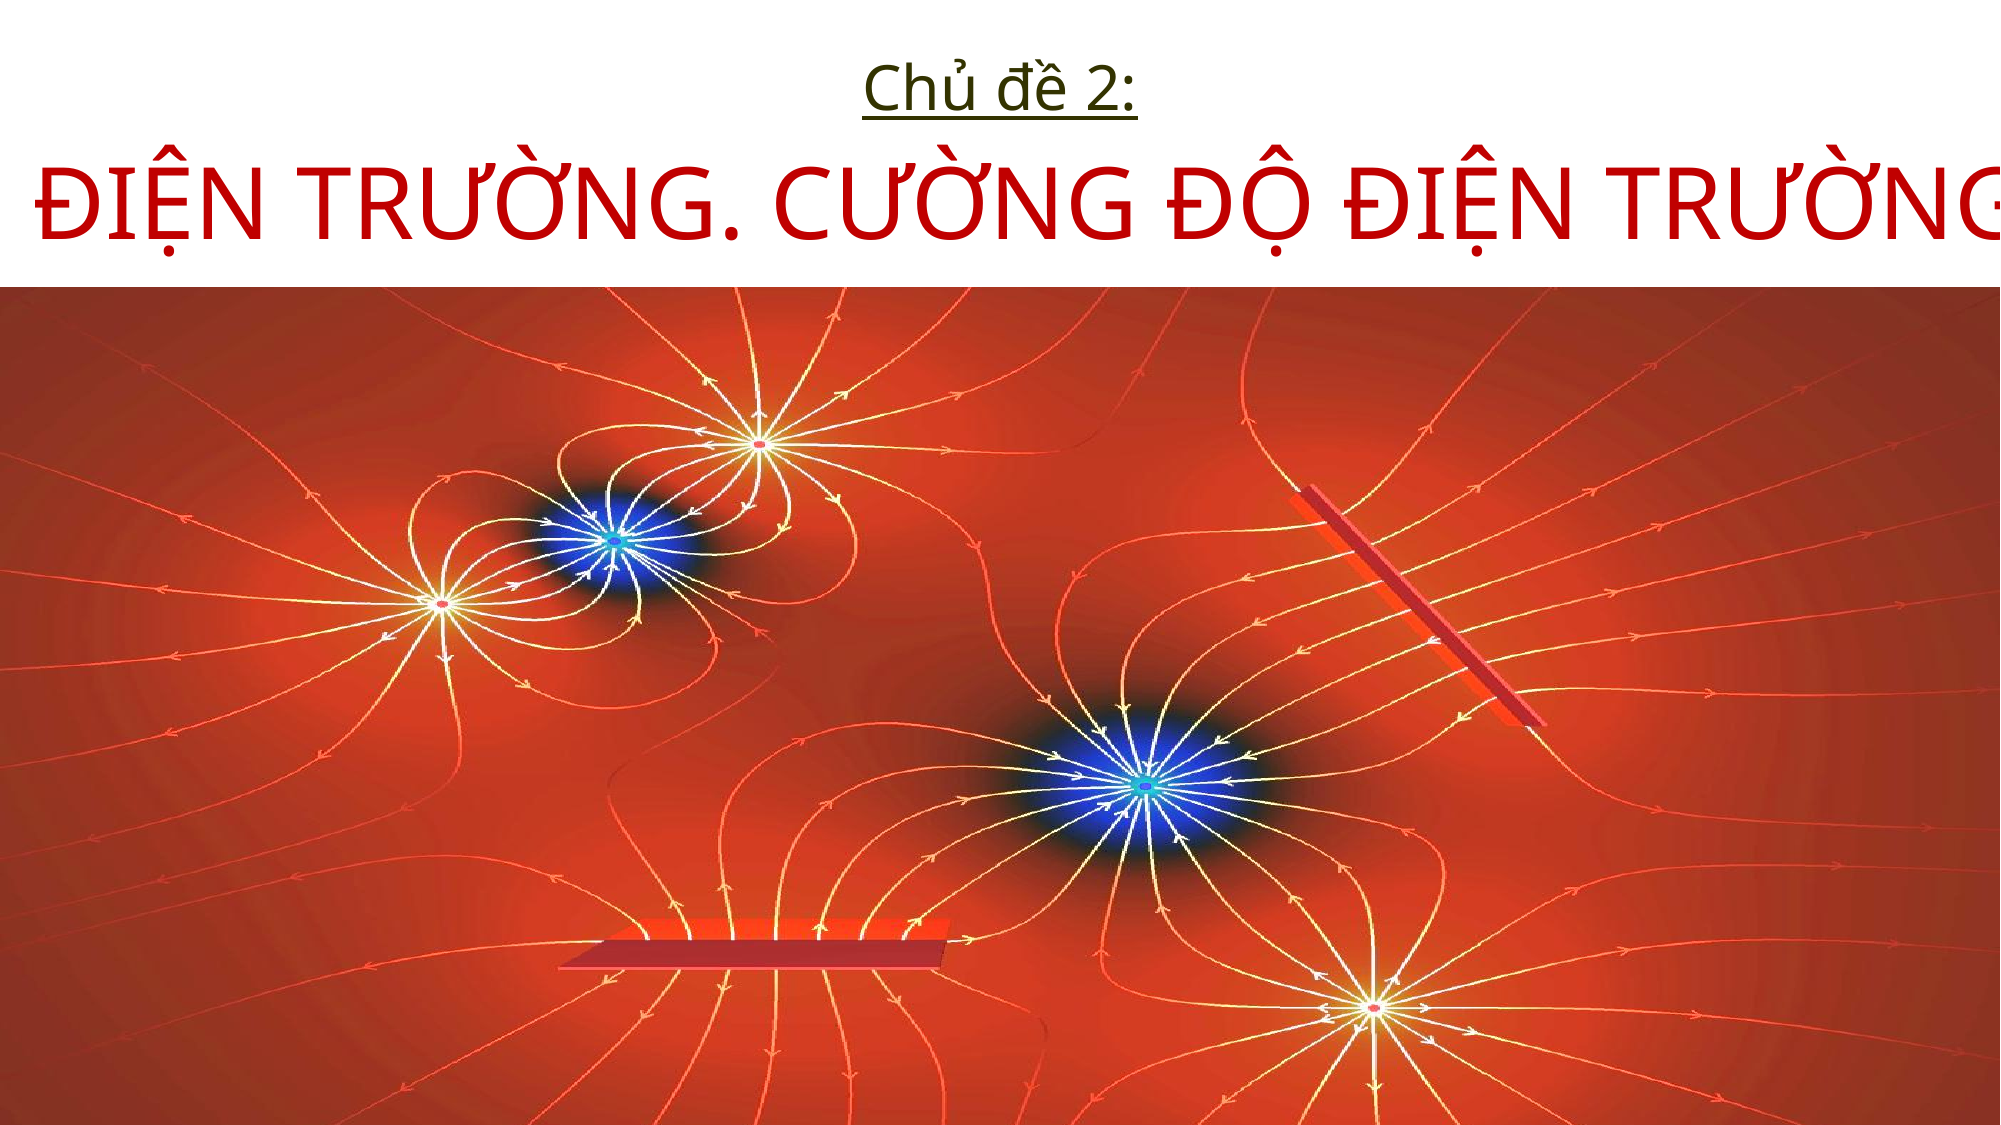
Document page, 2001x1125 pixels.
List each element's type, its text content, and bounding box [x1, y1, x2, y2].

picture [0, 287, 2000, 1125]
text_box ĐIỆN TRƯỜNG. CƯỜNG ĐỘ ĐIỆN TRƯỜNG. [17, 131, 2000, 267]
text_box Chủ đề 2: [93, 41, 1907, 131]
